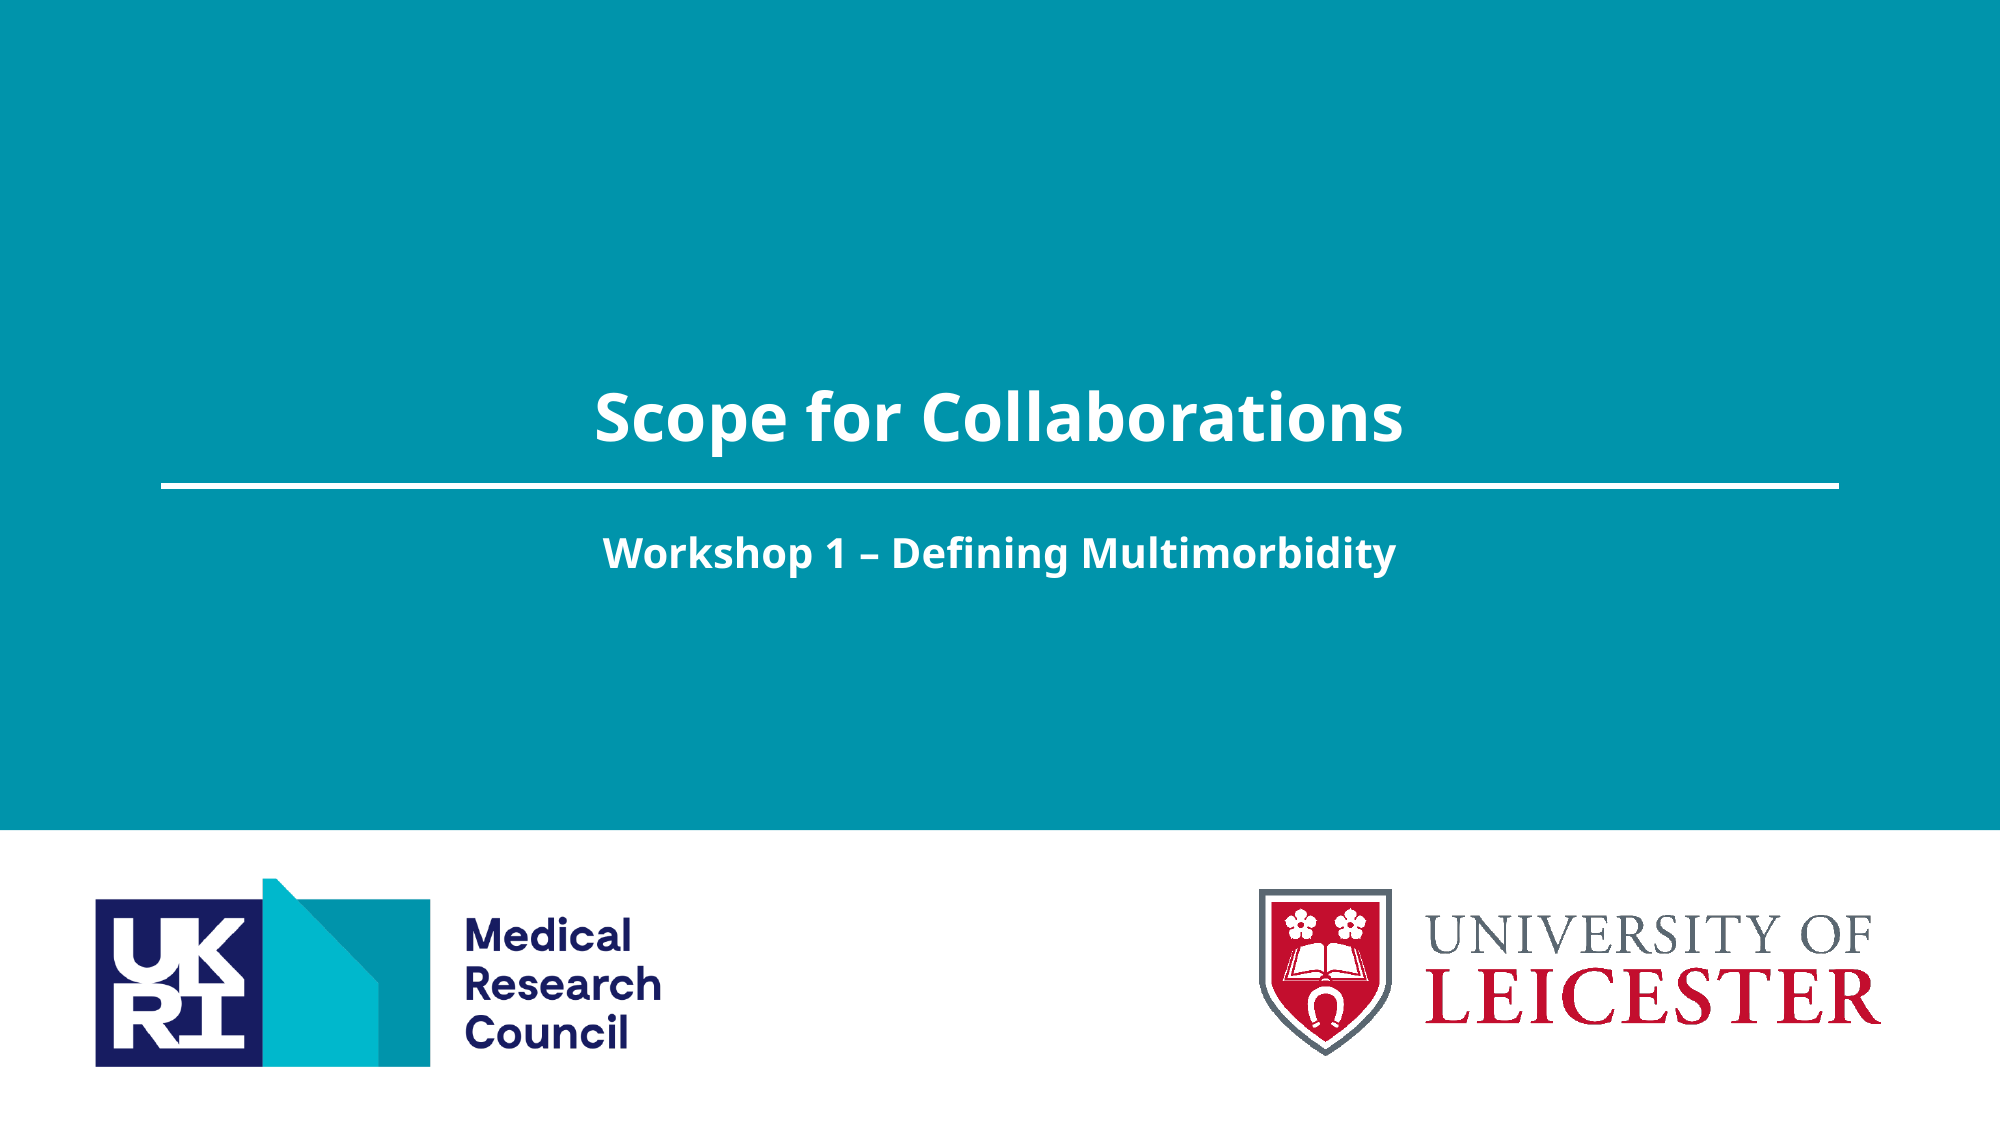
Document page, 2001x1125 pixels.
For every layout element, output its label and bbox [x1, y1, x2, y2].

picture [1259, 889, 1881, 1056]
text_box [161, 185, 1839, 658]
picture [94, 876, 661, 1068]
text_box [0, 0, 2000, 831]
